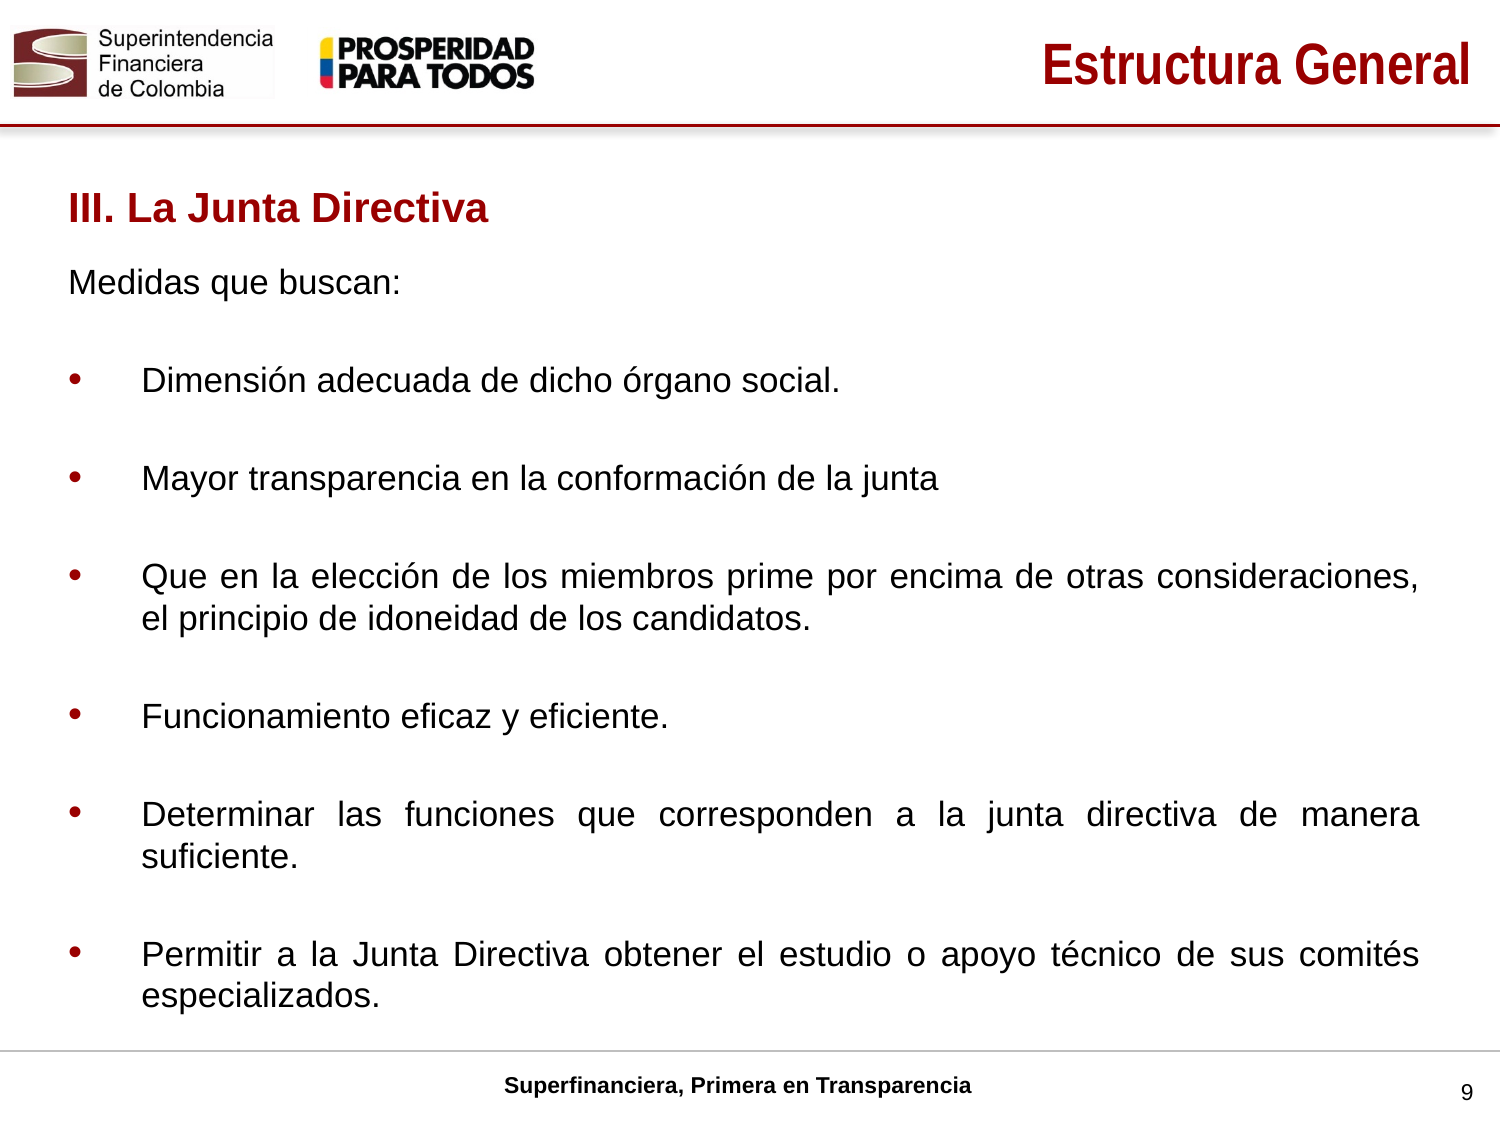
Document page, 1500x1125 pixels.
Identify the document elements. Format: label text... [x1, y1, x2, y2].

picture [10, 25, 275, 99]
slide_number 9 [1394, 1069, 1489, 1125]
list III. La Junta Directiva Medidas que buscan: Dimensión adecuada de dicho órgano social. Mayor transparencia en la conformación de la junta Que en la elección de los miembros prime por encima de otras consideraciones, el principio de idoneidad de los candidatos. Funcionamiento eficaz y eficiente. Determinar las funciones que corresponden a la junta directiva de manera suficiente. Permitir a la Junta Directiva obtener el estudio o apoyo técnico de sus comités especializados. [53, 172, 1436, 1047]
picture [307, 27, 544, 97]
title Estructura General [584, 0, 1500, 124]
